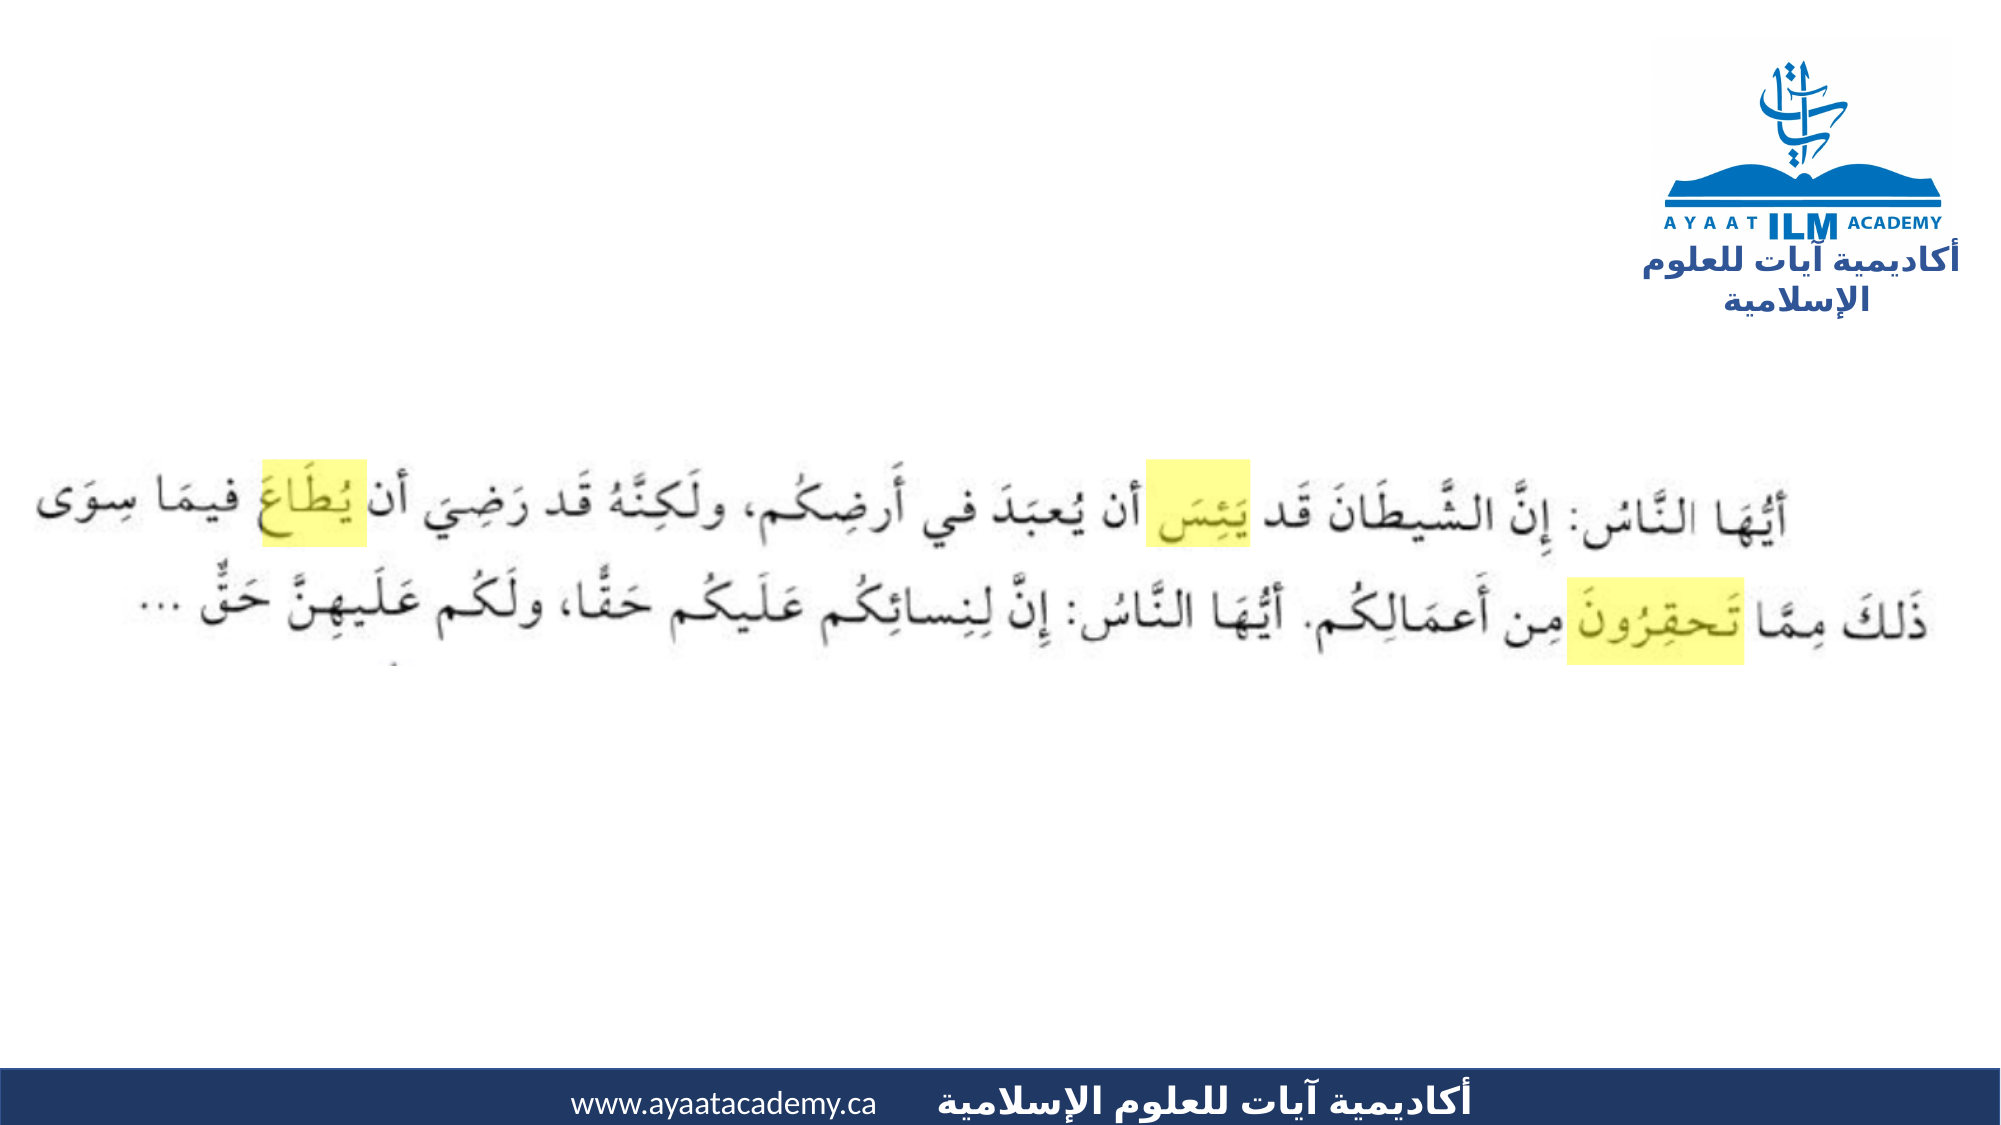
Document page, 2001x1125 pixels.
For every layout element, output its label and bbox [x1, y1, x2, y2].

picture [13, 459, 1987, 666]
picture [1651, 37, 1952, 257]
